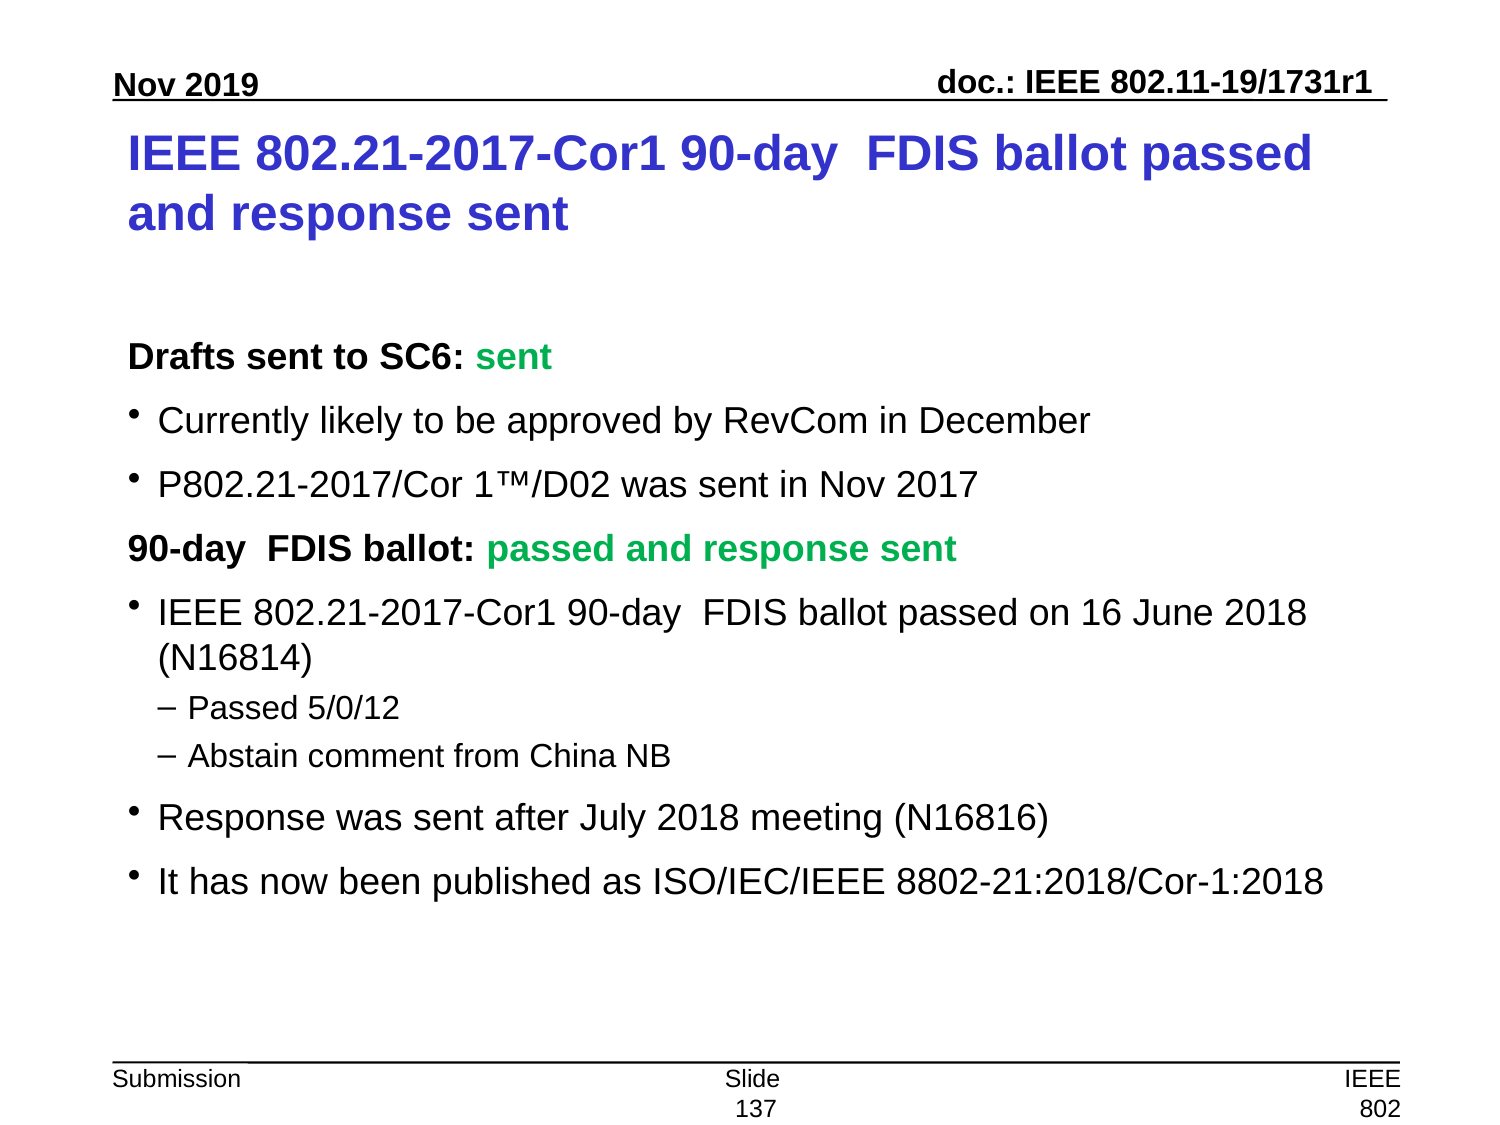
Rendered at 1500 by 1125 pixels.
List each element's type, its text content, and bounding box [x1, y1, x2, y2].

footer IEEE 802 [1320, 1061, 1402, 1093]
list Drafts sent to SC6: sent Currently likely to be approved by RevCom in December P802.21-2017/Cor 1™/D02 was sent in Nov 2017 90-day FDIS ballot: passed and response sent IEEE 802.21-2017-Cor1 90-day FDIS ballot passed on 16 June 2018 (N16814) Passed 5/0/12 Abstain comment from China NB Response was sent after July 2018 meeting (N16816) It has now been published as ISO/IEC/IEEE 8802-21:2018/Cor-1:2018 [112, 324, 1388, 1000]
title IEEE 802.21-2017-Cor1 90-day FDIS ballot passed and response sent [112, 112, 1388, 288]
slide_number Slide 137 [709, 1061, 803, 1093]
